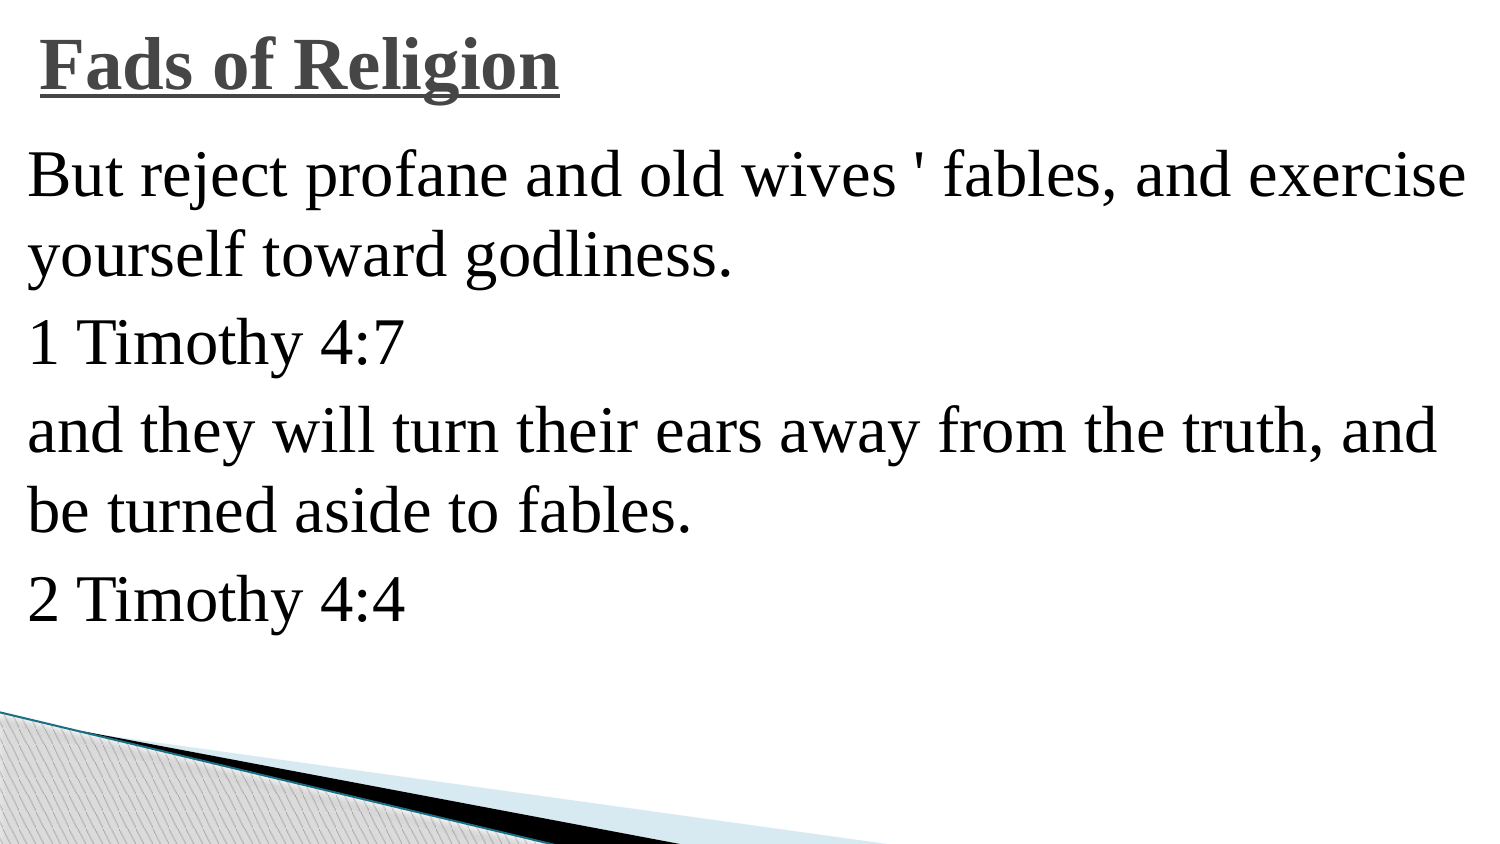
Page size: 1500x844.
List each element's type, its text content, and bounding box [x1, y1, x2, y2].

list But reject profane and old wives ' fables, and exercise yourself toward godliness. 1 Timothy 4:7 and they will turn their ears away from the truth, and be turned aside to fables. 2 Timothy 4:4 [12, 121, 1488, 835]
title Fads of Religion [24, 9, 1475, 110]
